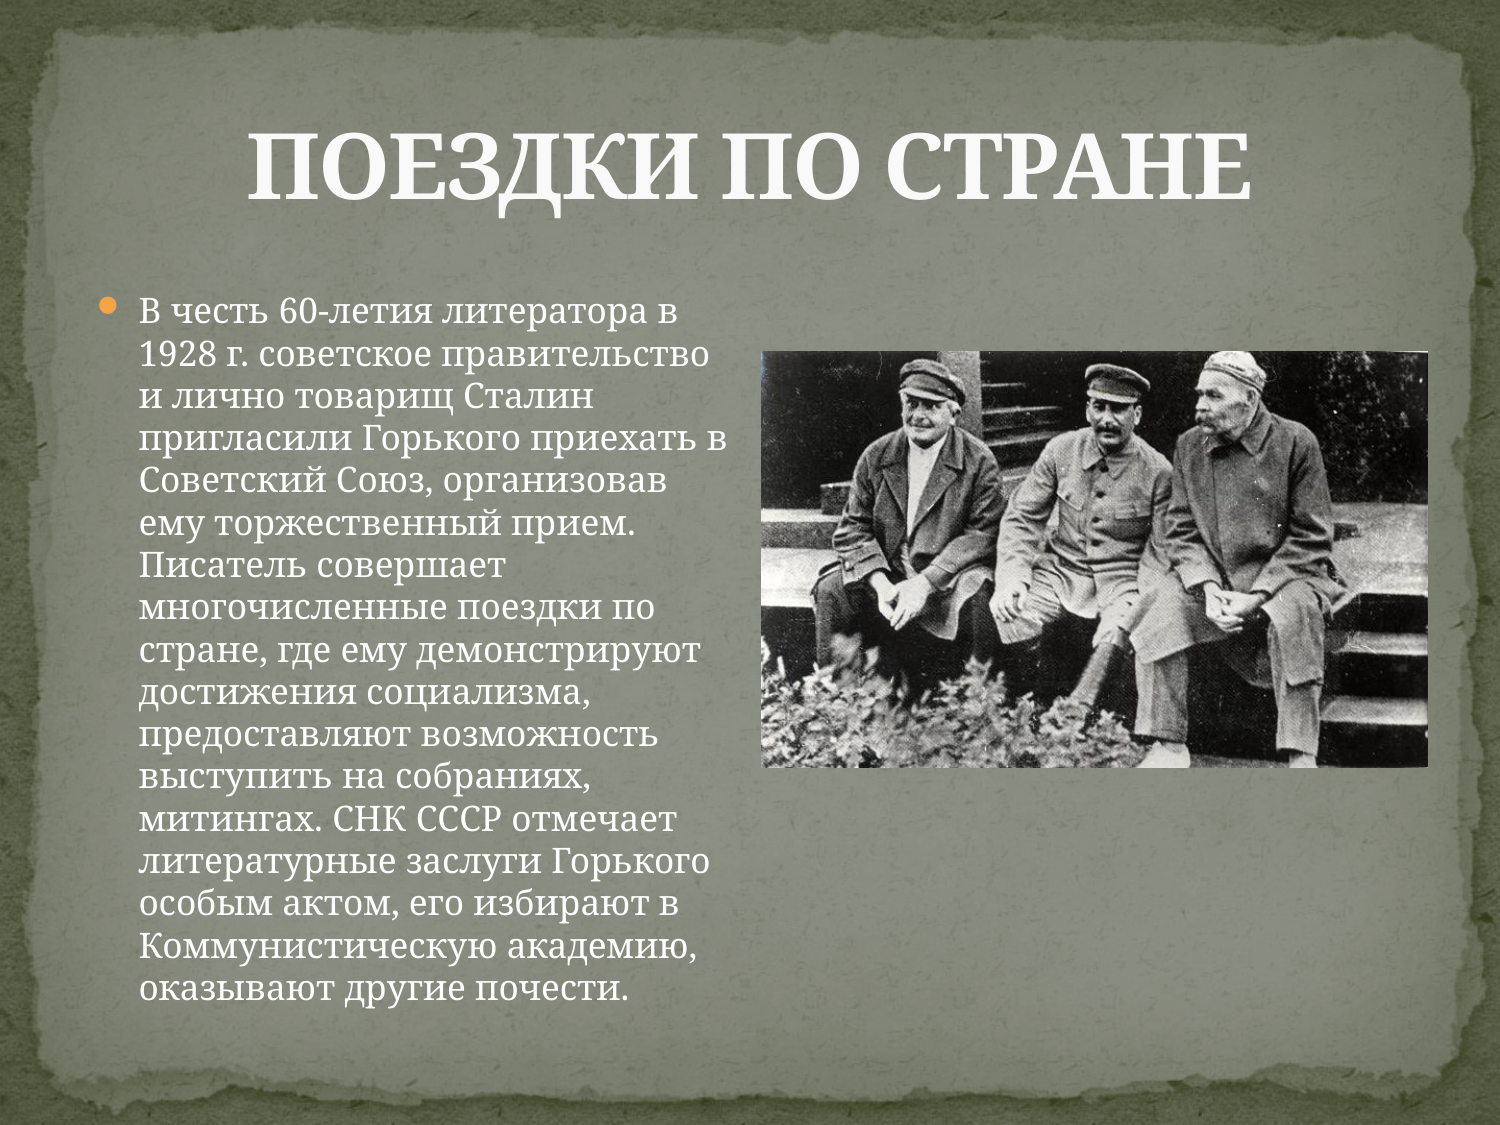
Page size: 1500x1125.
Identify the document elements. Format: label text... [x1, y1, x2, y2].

list В честь 60-летия литератора в 1928 г. советское правительство и лично товарищ Сталин пригласили Горького приехать в Советский Союз, организовав ему торжественный прием. Писатель совершает многочисленные поездки по стране, где ему демонстрируют достижения социализма, предоставляют возможность выступить на собраниях, митингах. СНК СССР отмечает литературные заслуги Горького особым актом, его избирают в Коммунистическую академию, оказывают другие почести. [82, 281, 748, 1032]
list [763, 353, 1428, 767]
title ПОЕЗДКИ ПО СТРАНЕ [74, 24, 1425, 225]
